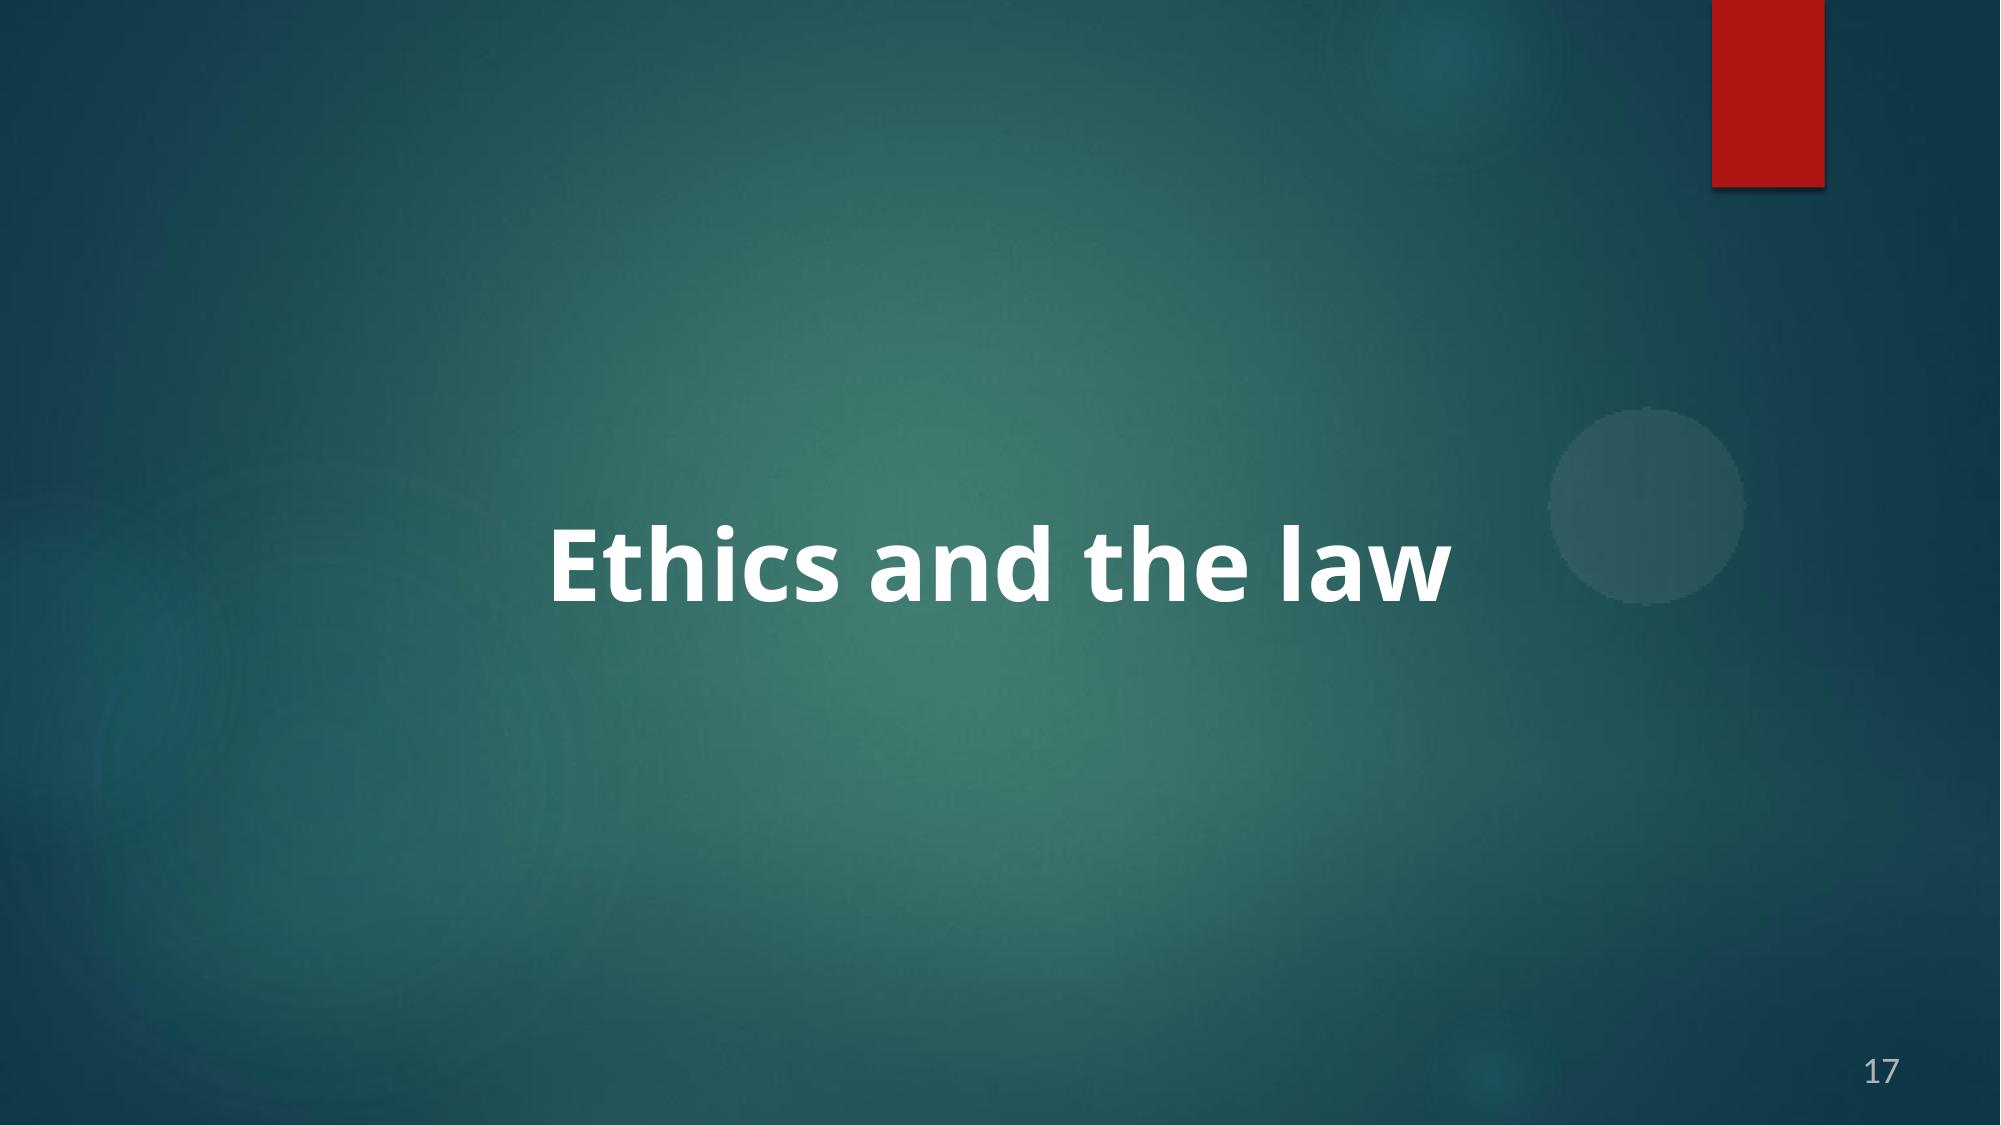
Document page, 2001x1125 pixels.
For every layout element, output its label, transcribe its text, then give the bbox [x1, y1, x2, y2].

text_box Ethics and the law [500, 494, 1500, 629]
picture [0, 0, 2000, 1125]
slide_number 17 [1440, 1046, 1900, 1103]
